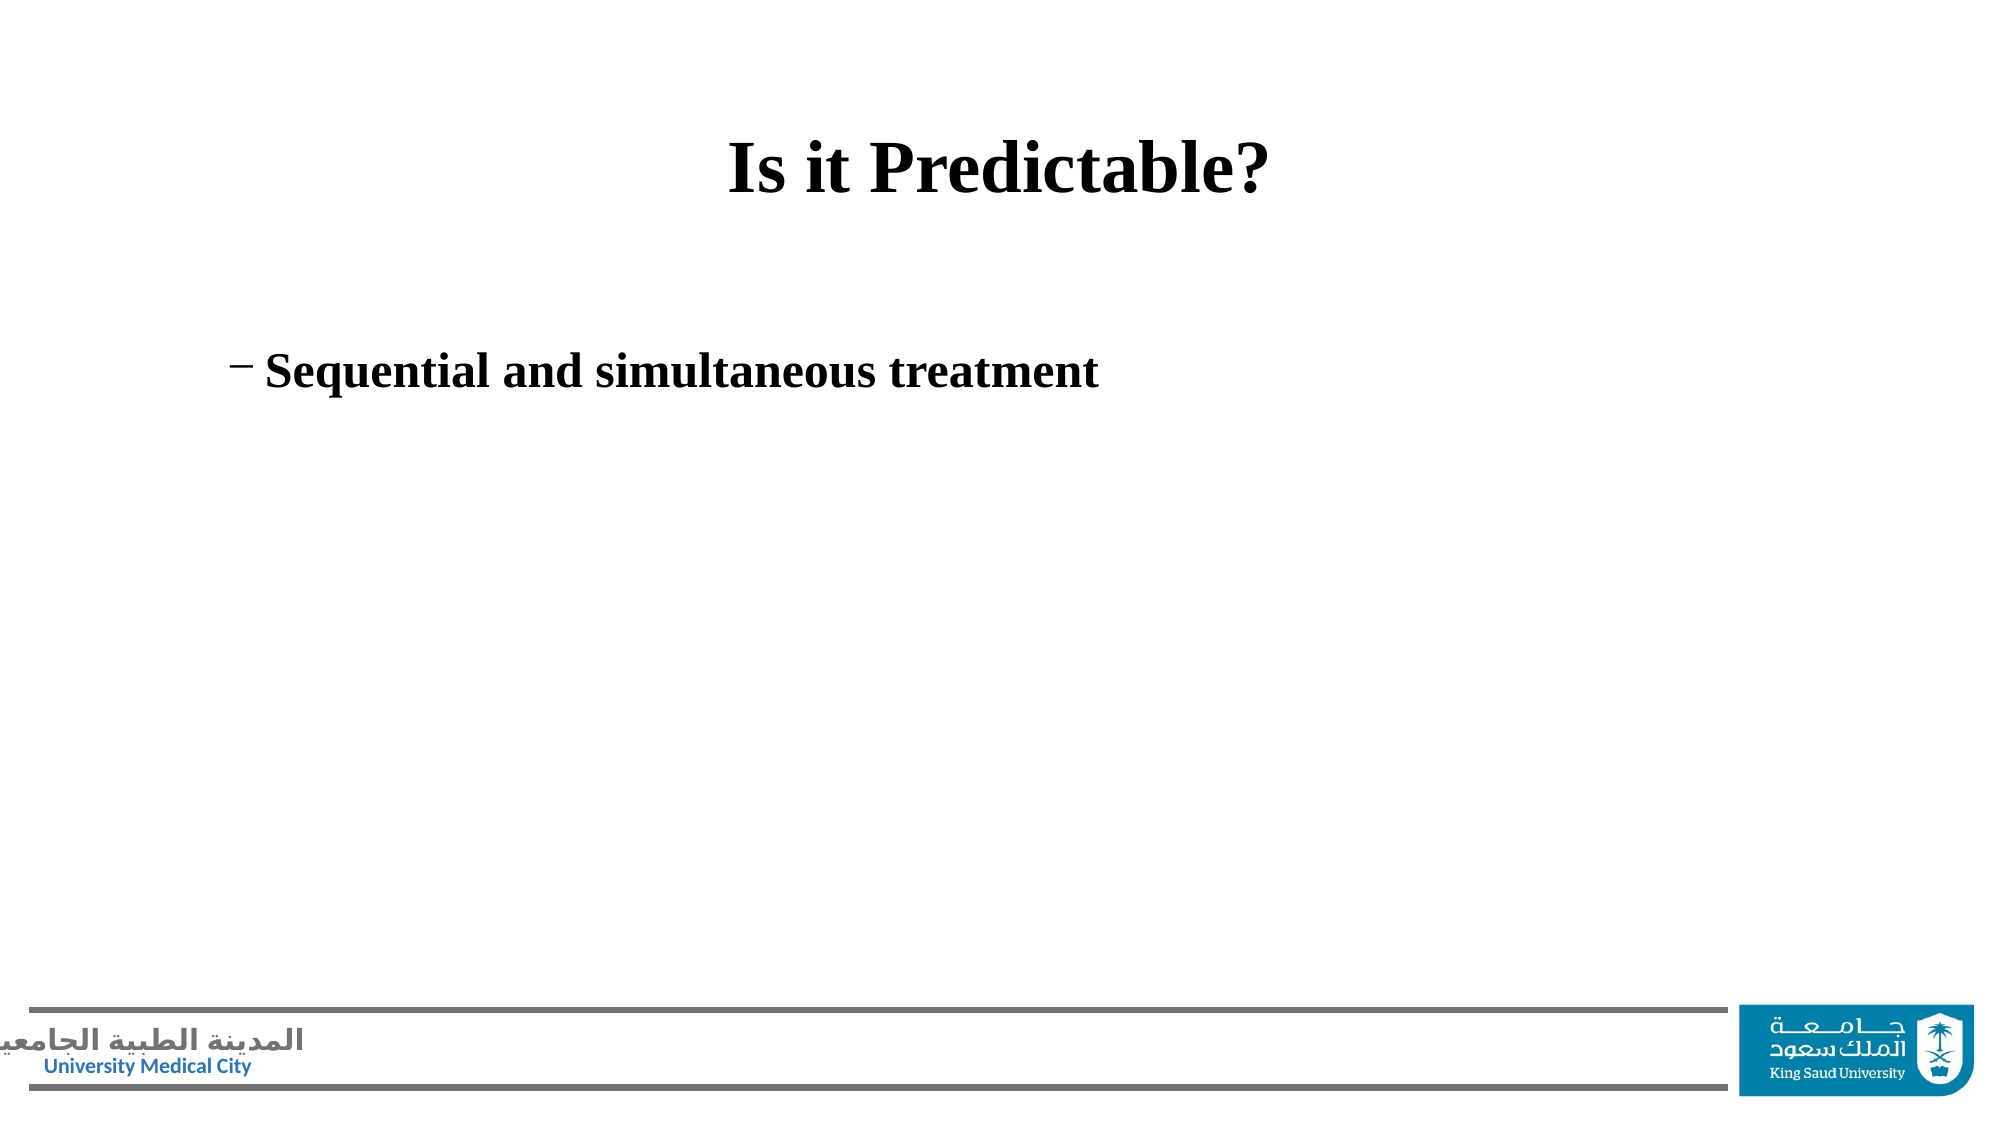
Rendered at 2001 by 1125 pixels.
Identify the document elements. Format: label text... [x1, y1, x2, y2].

text_box University Medical City [0, 1044, 331, 1086]
title Is it Predictable? [137, 59, 1863, 278]
list Sequential and simultaneous treatment [137, 299, 1863, 1014]
text_box المدينة الطبية الجامعية [0, 1014, 331, 1044]
picture [1737, 1002, 1976, 1099]
